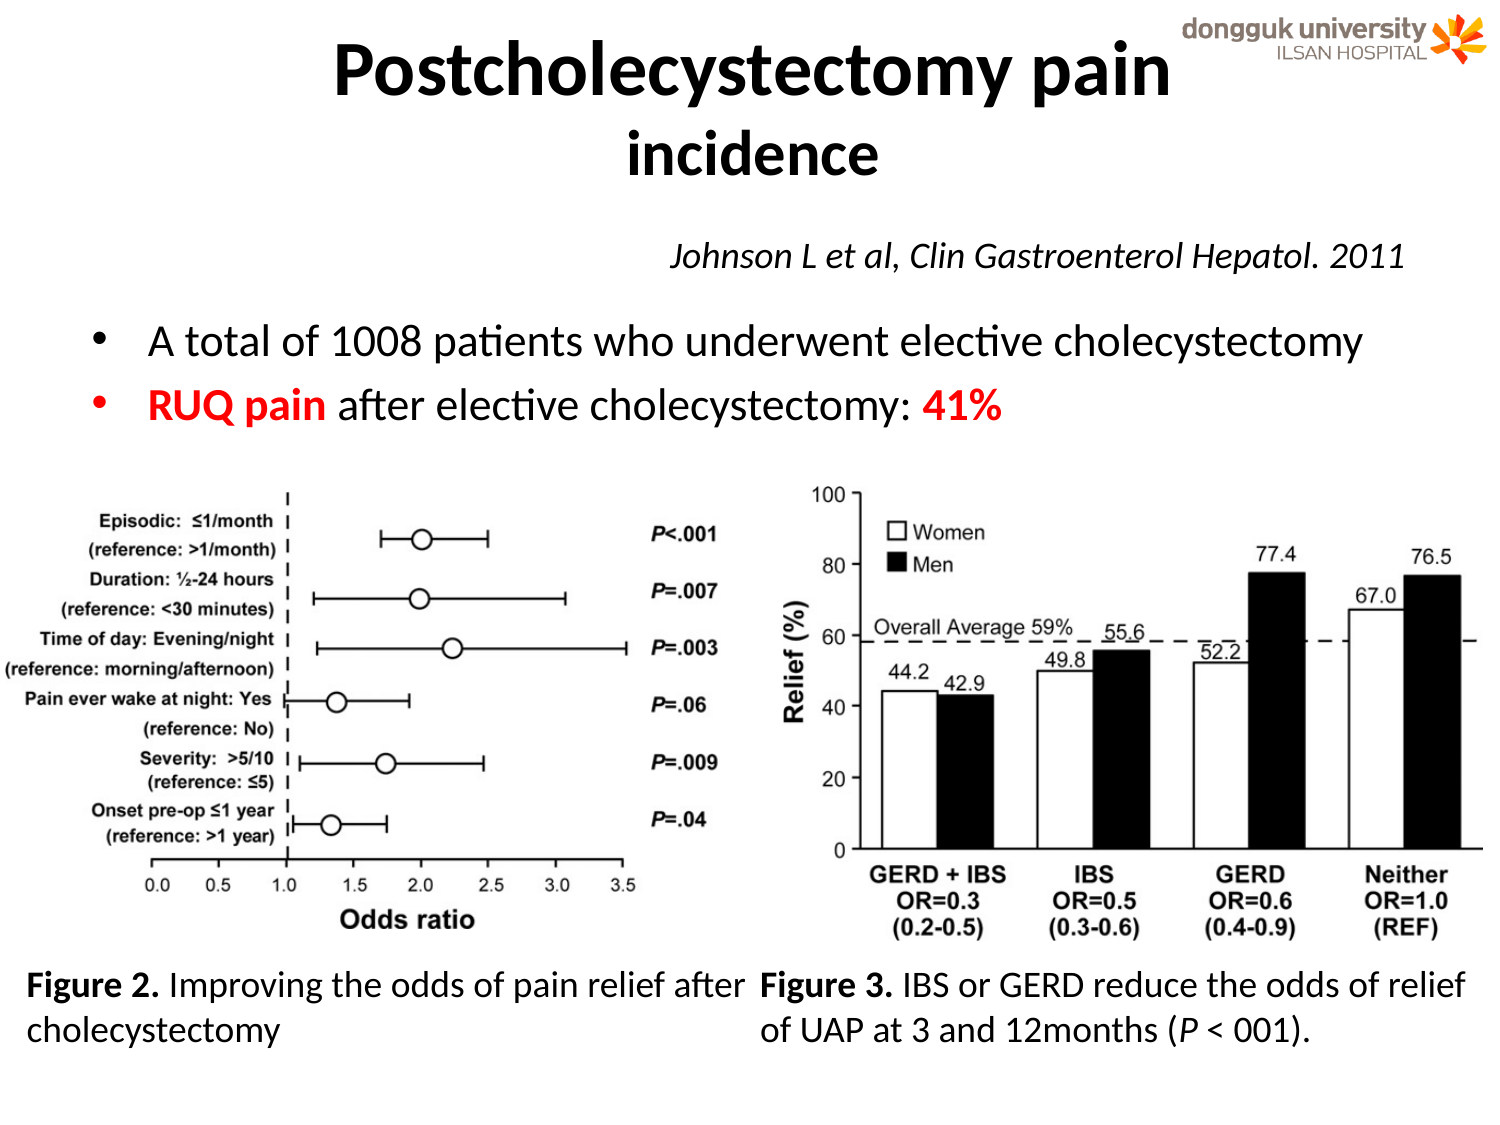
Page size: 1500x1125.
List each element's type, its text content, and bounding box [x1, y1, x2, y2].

text_box Figure 2. Improving the odds of pain relief after cholecystectomy [11, 952, 745, 1057]
picture [1171, 6, 1495, 73]
list A total of 1008 patients who underwent elective cholecystectomy RUQ pain after elective cholecystectomy: 41% [76, 302, 1427, 445]
text_box Johnson L et al, Clin Gastroenterol Hepatol. 2011 [655, 223, 1459, 284]
picture [782, 486, 1483, 941]
picture [5, 491, 722, 929]
title Postcholecystectomy pain incidence [78, 8, 1429, 197]
text_box Figure 3. IBS or GERD reduce the odds of relief of UAP at 3 and 12months (P < 001). [745, 952, 1496, 1057]
